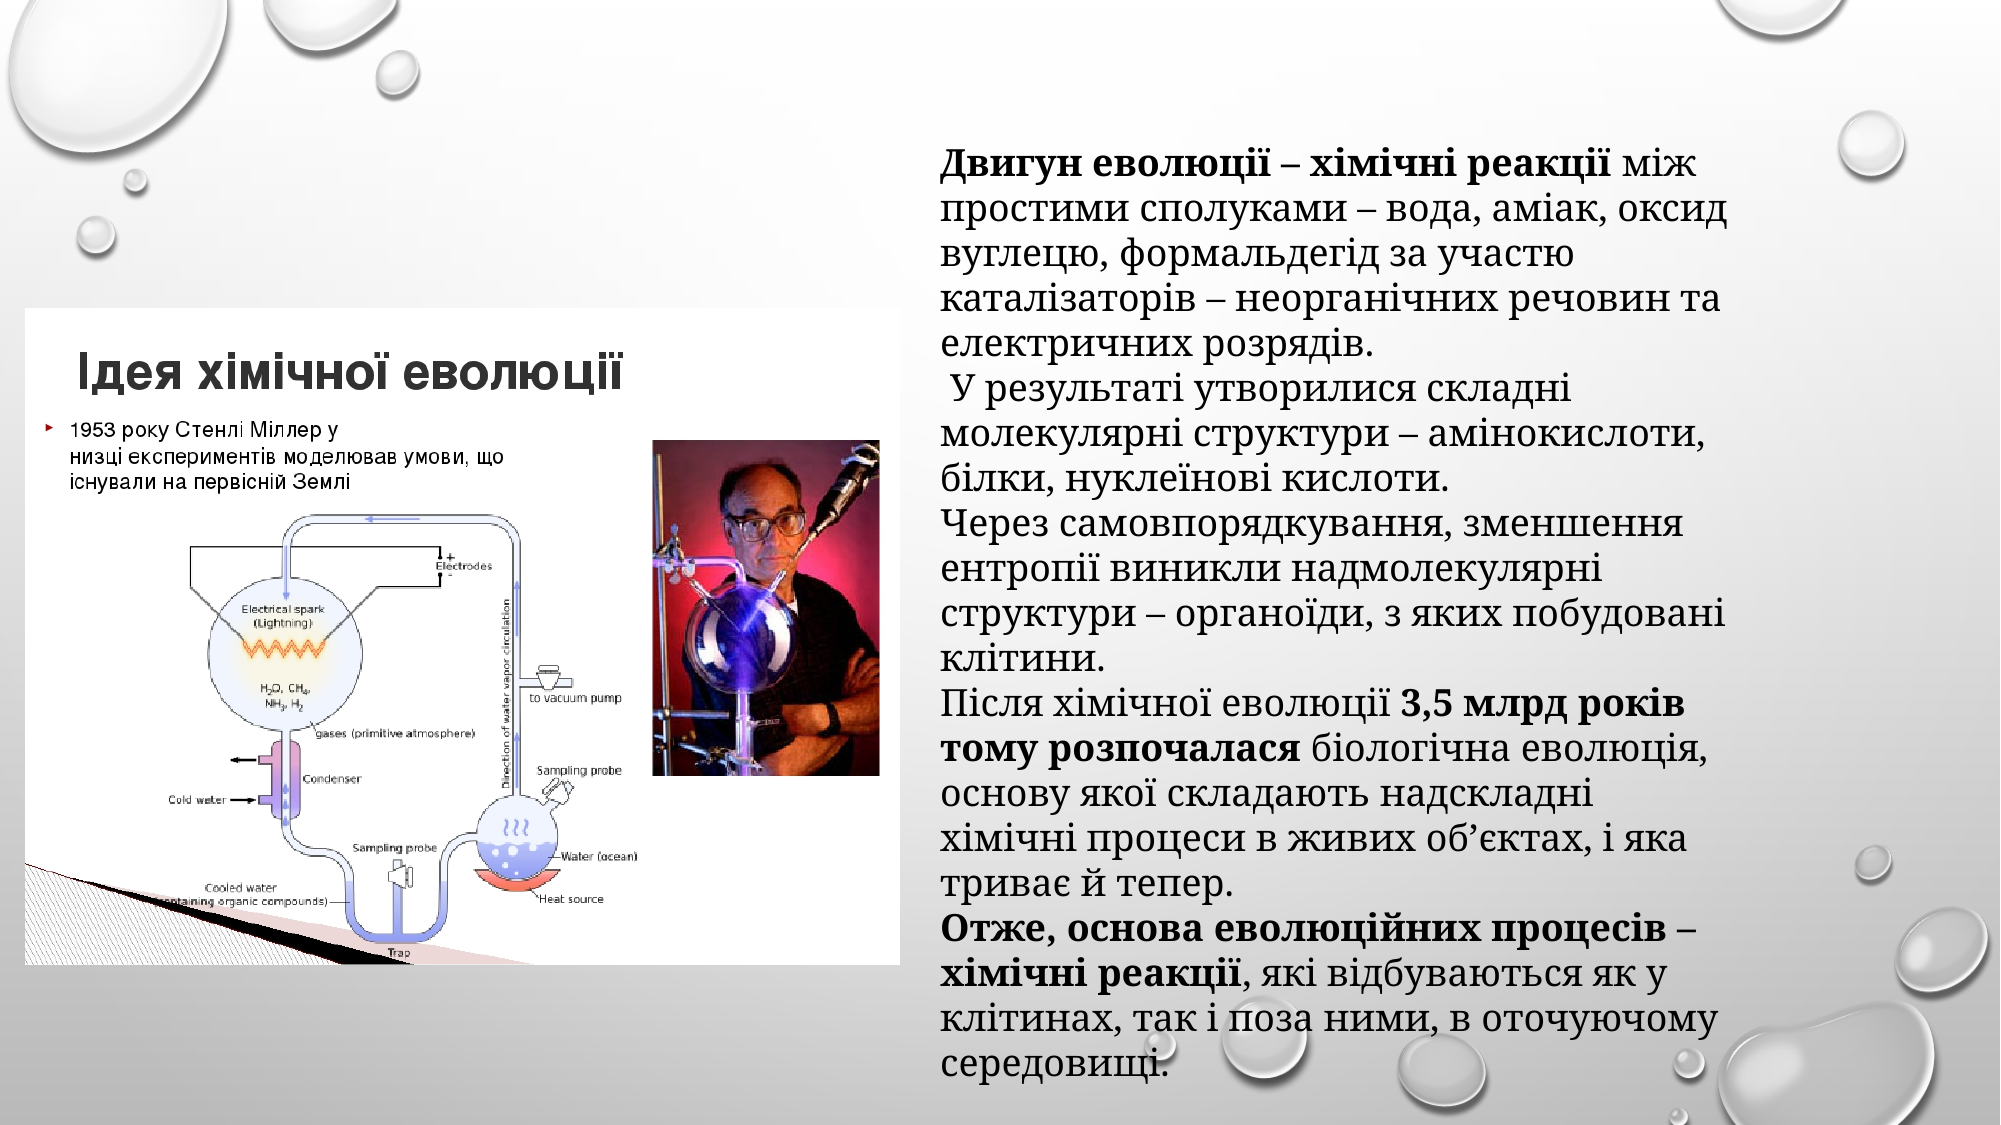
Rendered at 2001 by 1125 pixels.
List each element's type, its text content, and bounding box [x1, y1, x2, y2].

text_box Двигун еволюції – хімічні реакції між простими сполуками – вода, аміак, оксид вуглецю, формальдегід за участю каталізаторів – неорганічних речовин та електричних розрядів. У результаті утворилися складні молекулярні структури – амінокислоти, білки, нуклеїнові кислоти. Через самовпорядкування, зменшення ентропії виникли надмолекулярні структури – органоїди, з яких побудовані клітини. Після хімічної еволюції 3,5 млрд років тому розпочалася біологічна еволюція, основу якої складають надскладні хімічні процеси в живих об’єктах, і яка триває й тепер. Отже, основа еволюційних процесів – хімічні реакції, які відбуваються як у клітинах, так і поза ними, в оточуючому середовищі. [925, 131, 1749, 1092]
picture [0, 0, 2000, 1125]
